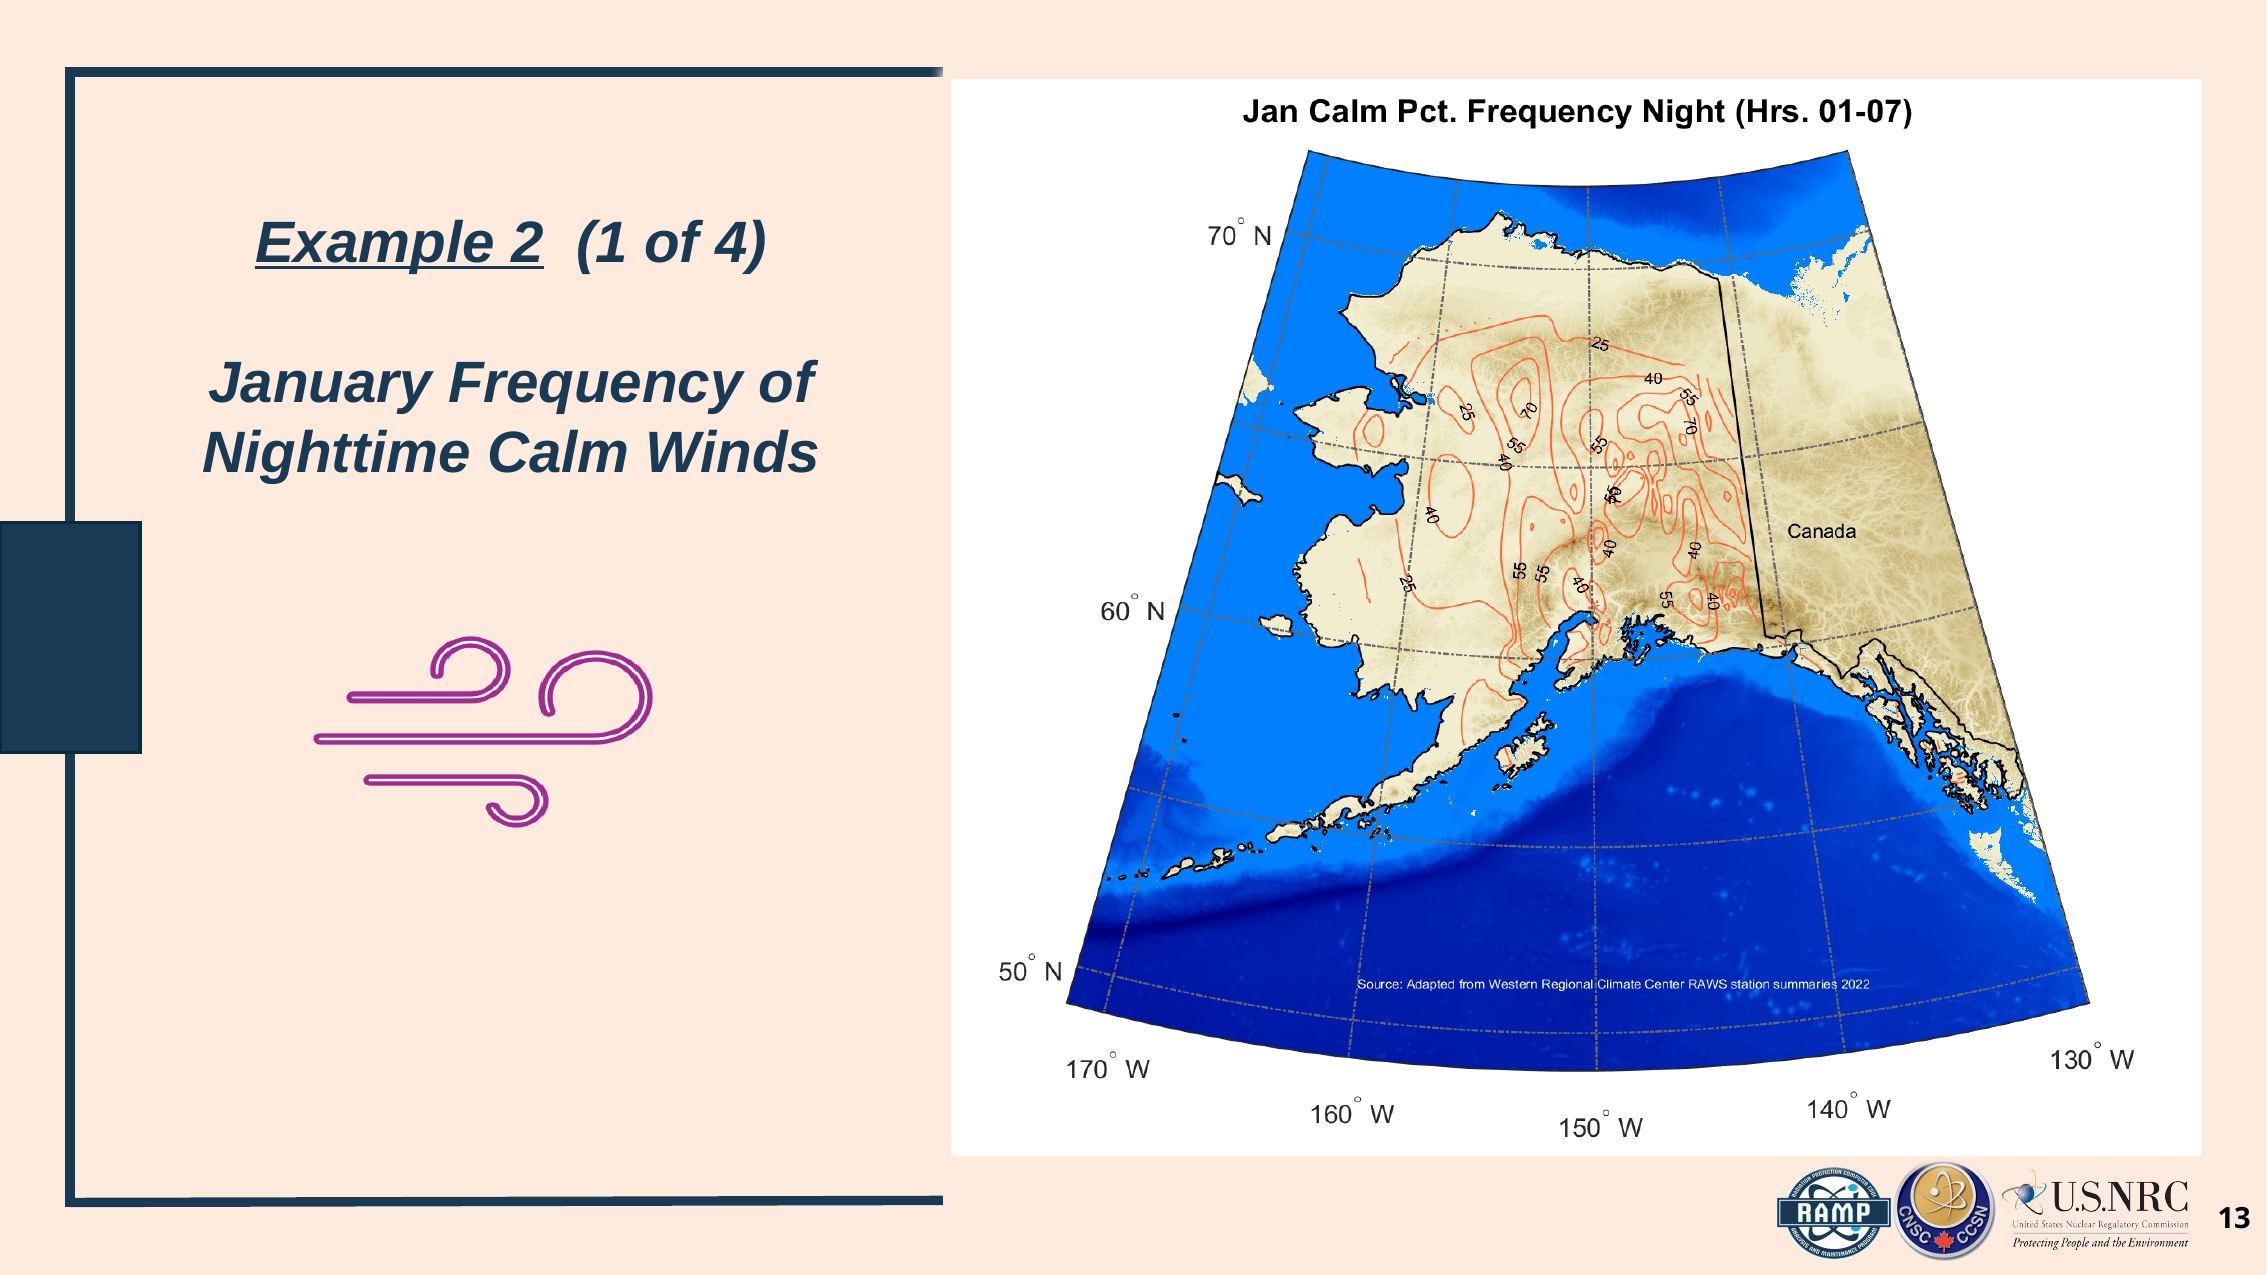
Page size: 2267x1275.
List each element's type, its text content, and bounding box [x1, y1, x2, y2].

picture [950, 78, 2203, 1156]
title Example 2 (1 of 4) January Frequency of Nighttime Calm Winds [173, 187, 850, 492]
picture [282, 566, 684, 898]
picture [1777, 1173, 2197, 1264]
text_box 13 [2201, 1191, 2267, 1242]
